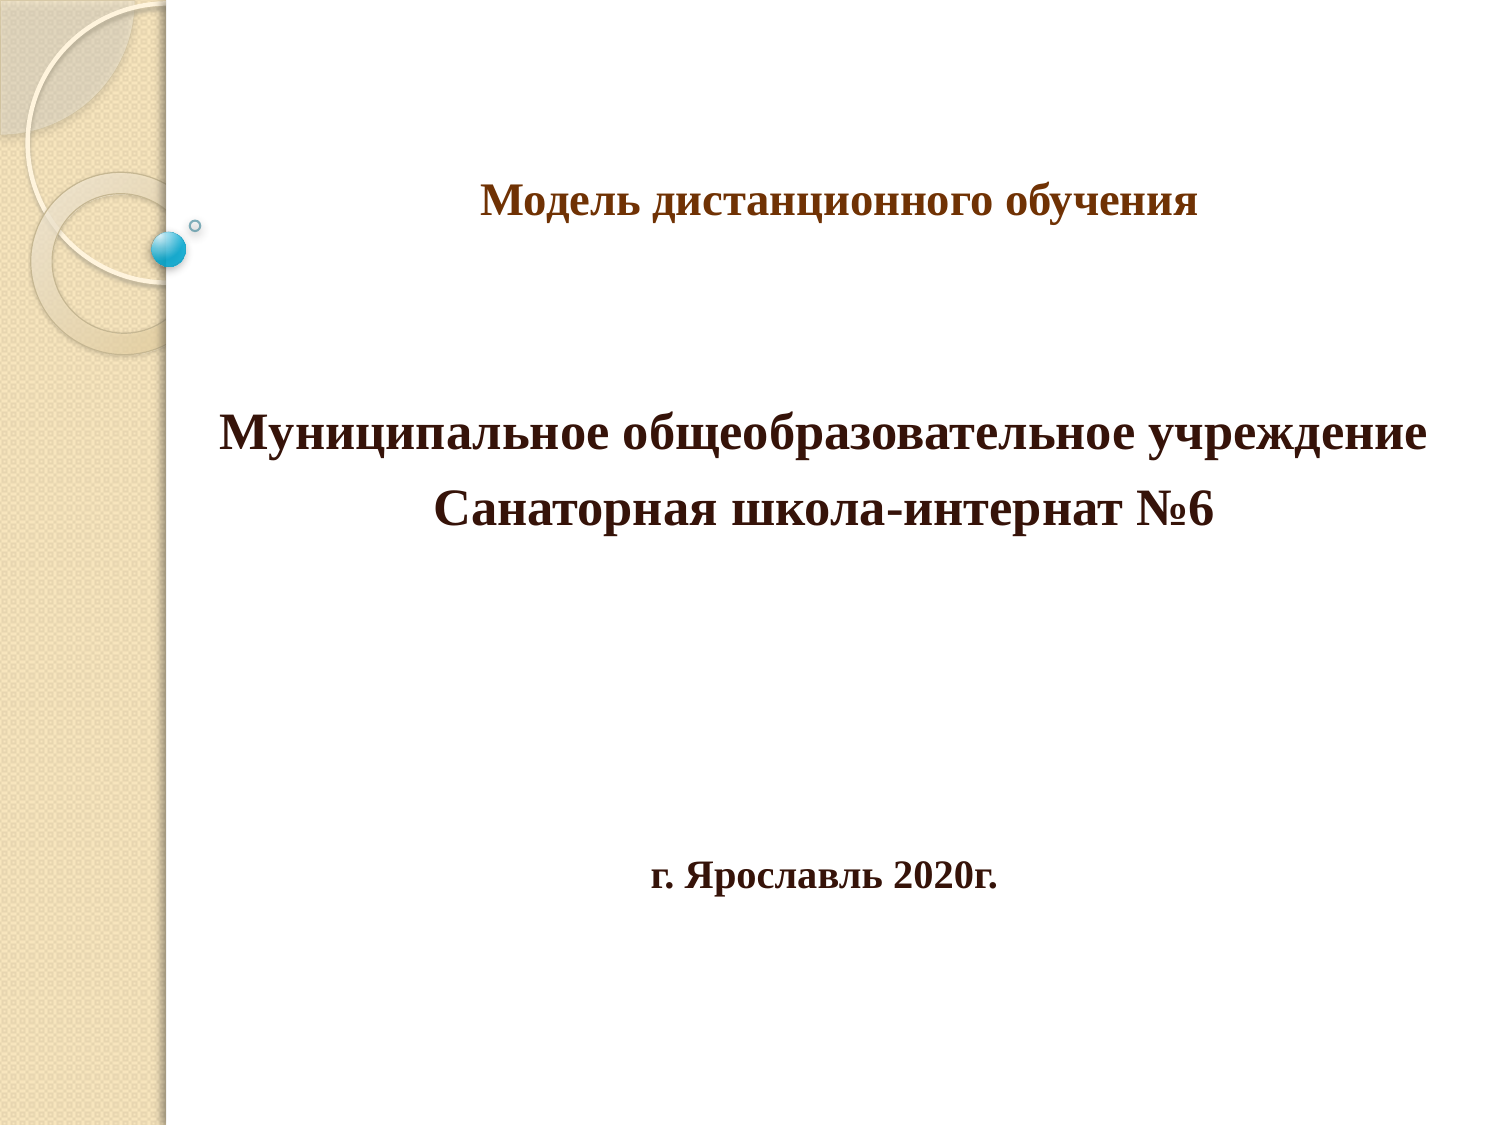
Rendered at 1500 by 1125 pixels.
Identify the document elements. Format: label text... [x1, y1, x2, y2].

subtitle Муниципальное общеобразовательное учреждение Санаторная школа-интернат №6 г. Ярославль 2020г. [194, 397, 1450, 965]
title Модель дистанционного обучения [230, 59, 1450, 232]
